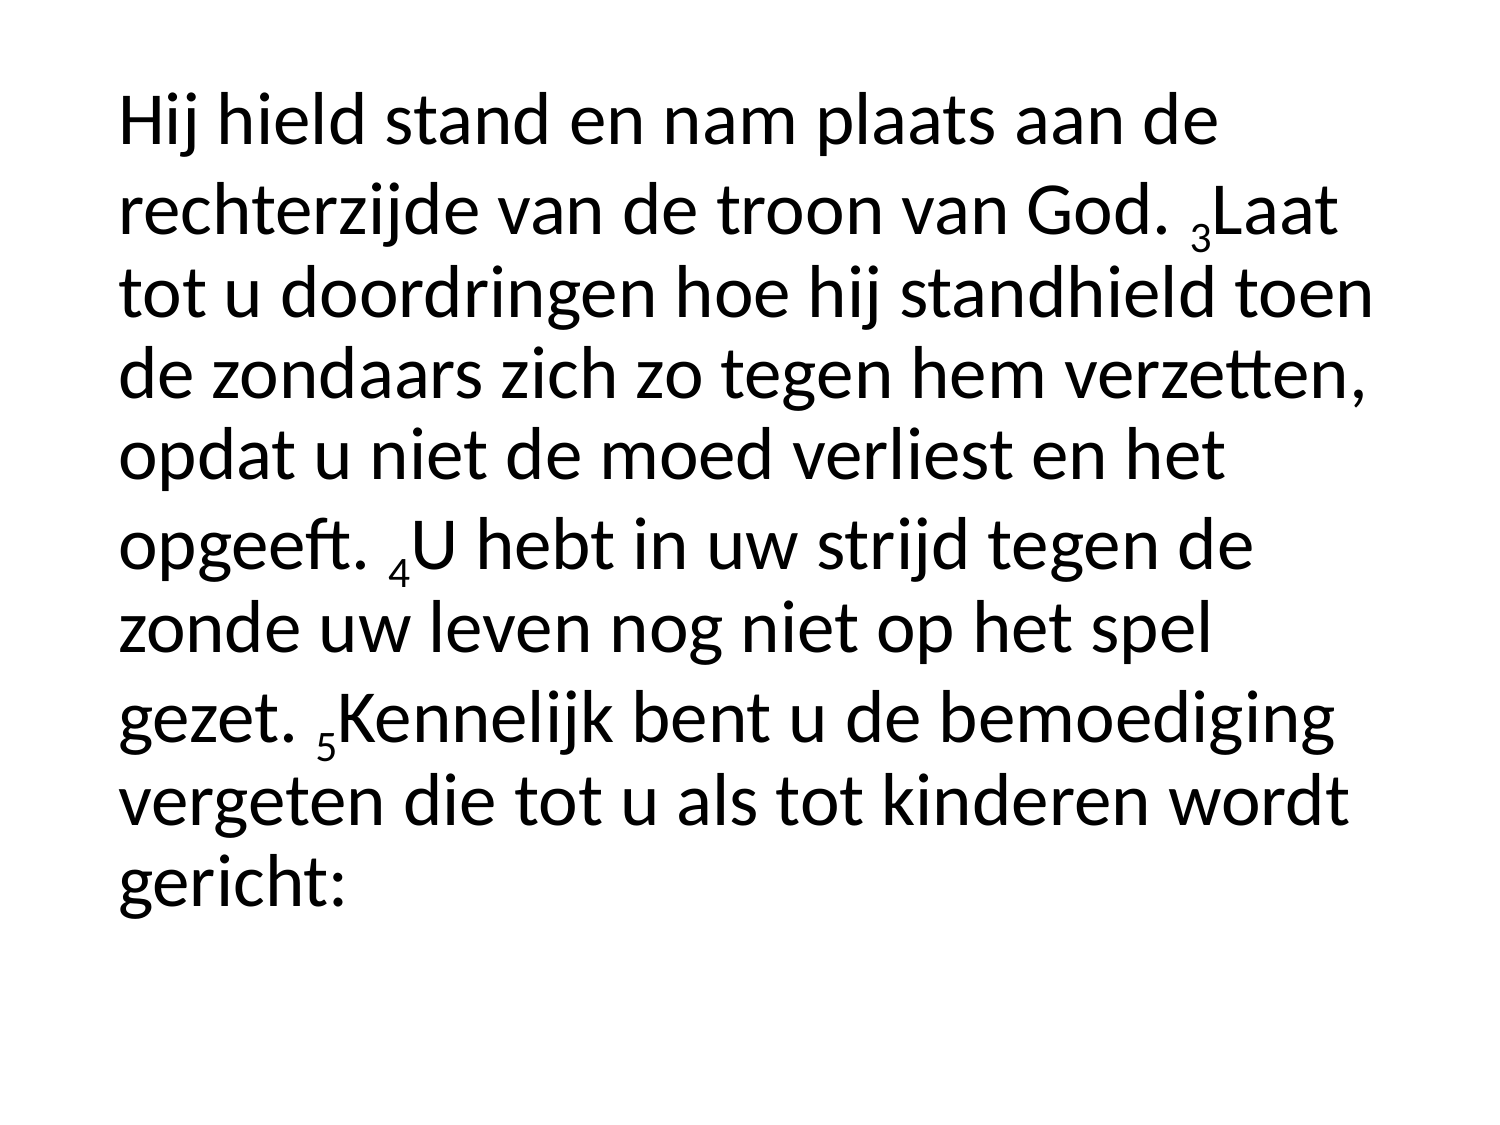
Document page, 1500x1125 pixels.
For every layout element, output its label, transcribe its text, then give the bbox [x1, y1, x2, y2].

list Hij hield stand en nam plaats aan de rechterzijde van de troon van God. 3Laat tot u doordringen hoe hij standhield toen de zondaars zich zo tegen hem verzetten, opdat u niet de moed verliest en het opgeeft. 4U hebt in uw strijd tegen de zonde uw leven nog niet op het spel gezet. 5Kennelijk bent u de bemoediging vergeten die tot u als tot kinderen wordt gericht: [103, 71, 1397, 1125]
